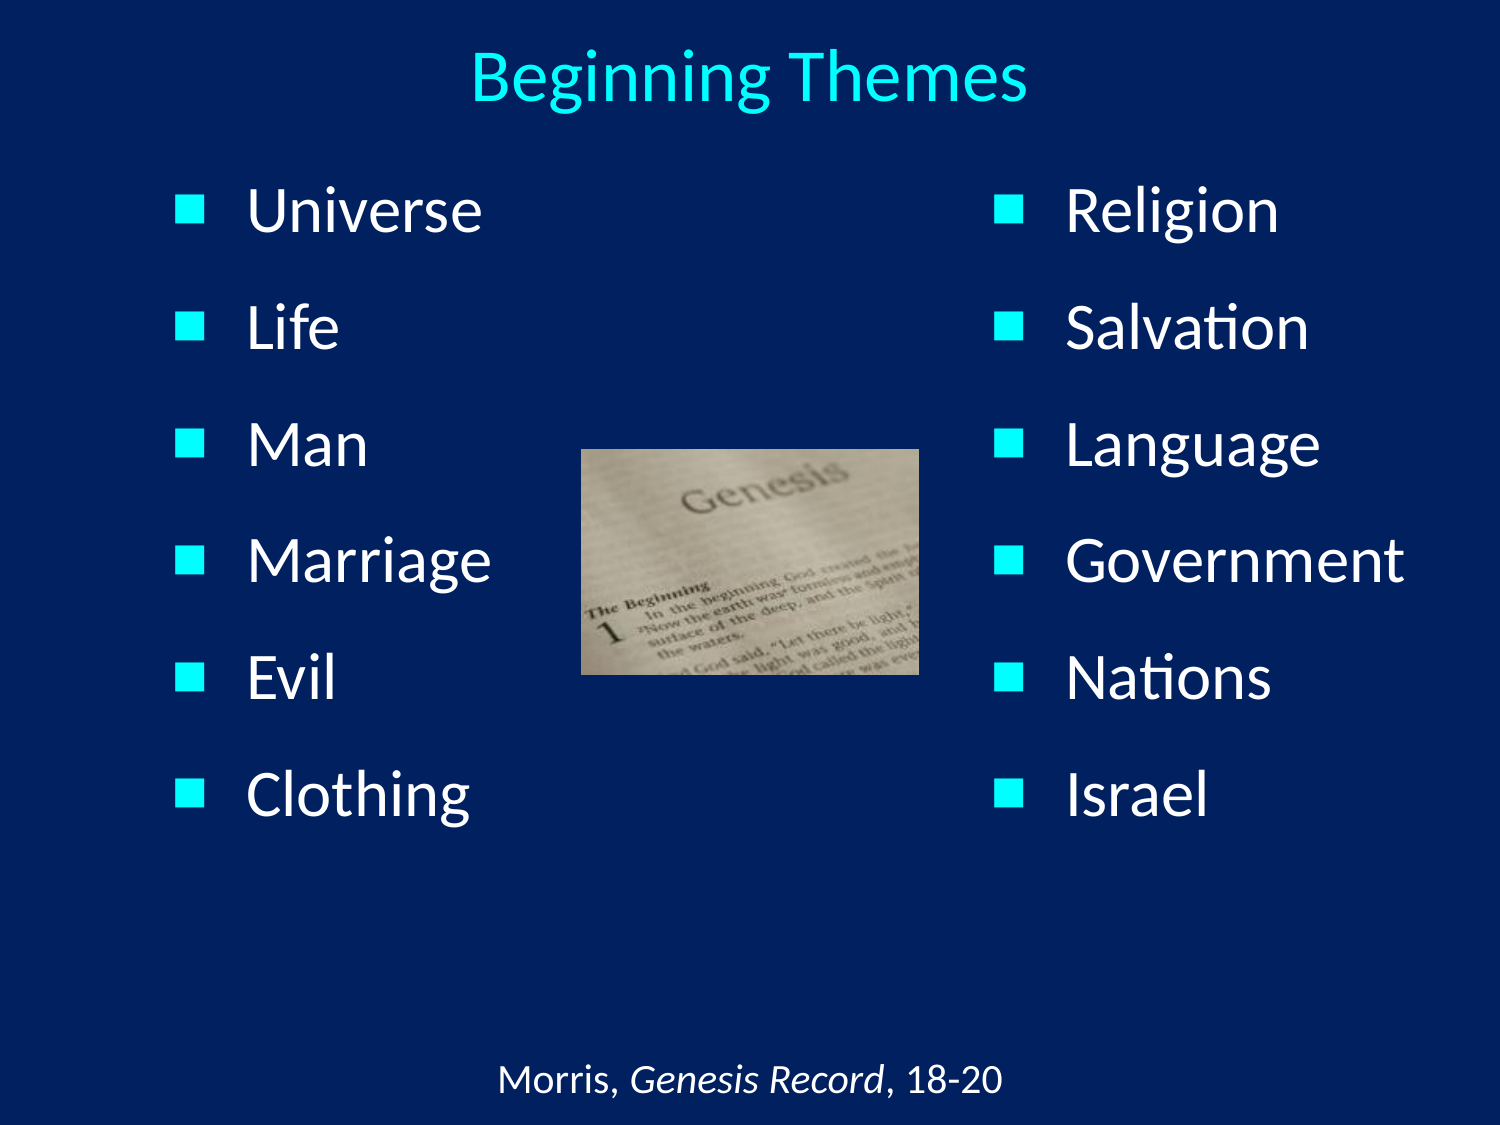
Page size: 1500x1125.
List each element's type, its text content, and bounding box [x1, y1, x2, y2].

table_cell Morris, Genesis Record, 18-20 [44, 981, 1456, 1111]
table_cell Religion Salvation Language Government Nations Israel [750, 175, 1456, 981]
picture [580, 449, 920, 676]
table_header Beginning Themes [44, 38, 1456, 175]
table_cell Universe Life Man Marriage Evil Clothing [44, 175, 750, 981]
